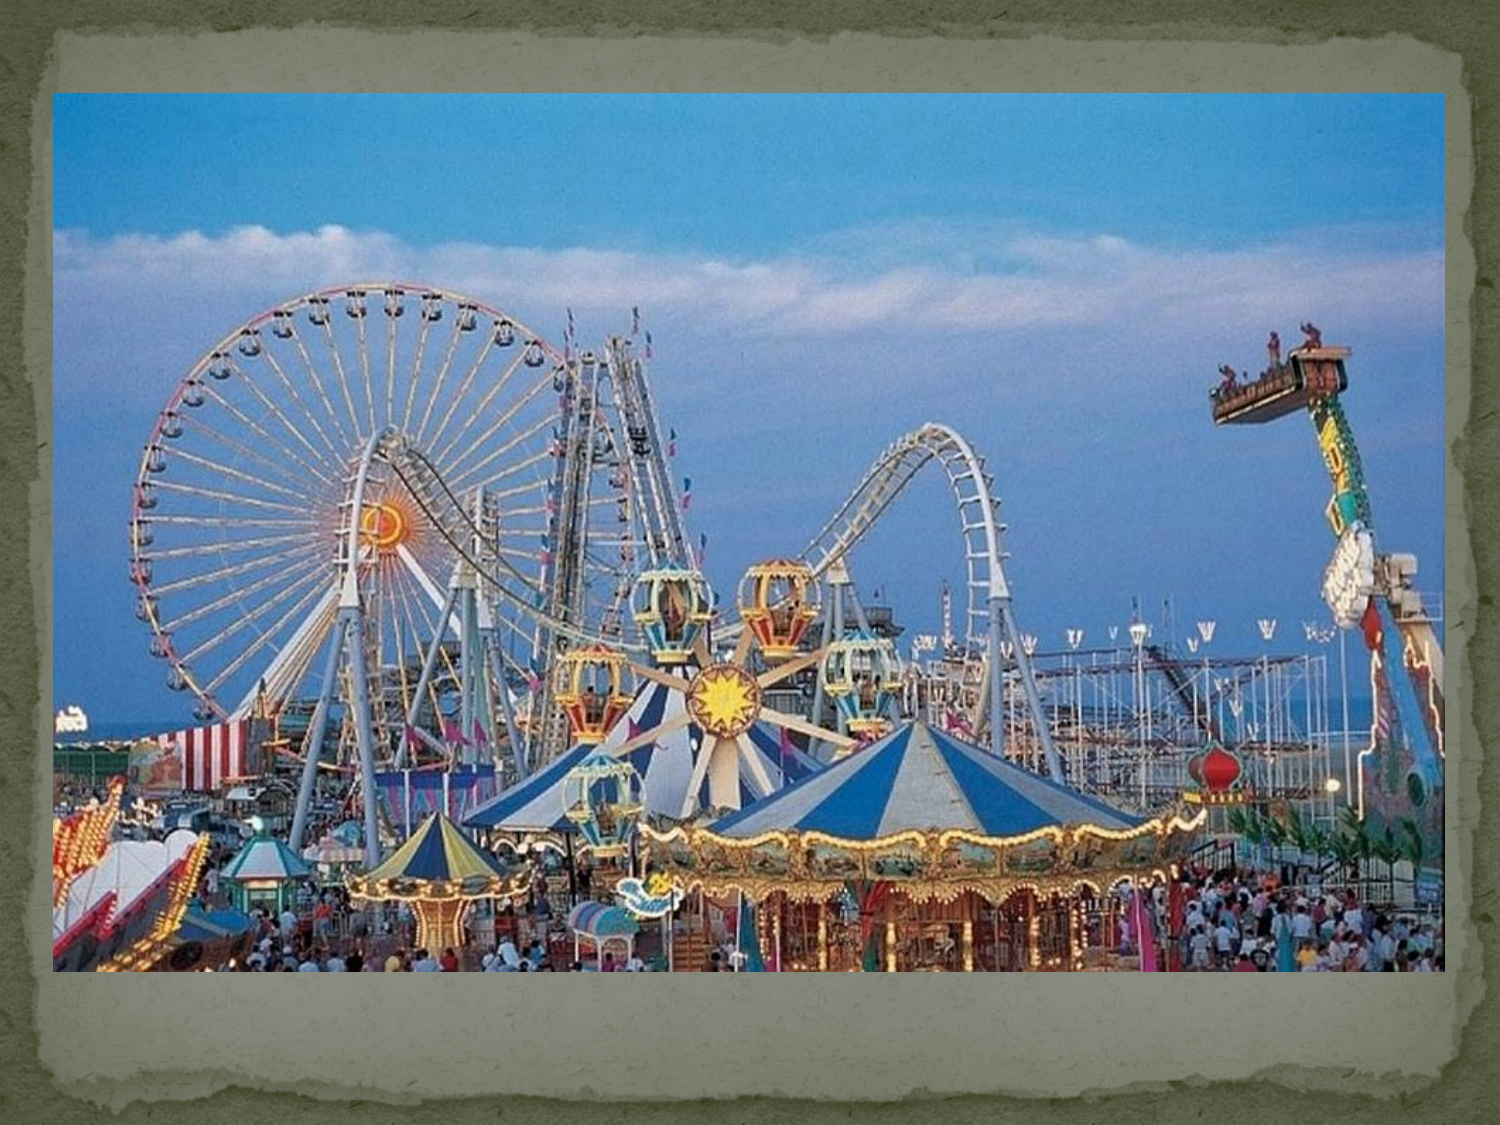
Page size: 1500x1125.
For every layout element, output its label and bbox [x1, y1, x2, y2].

picture [53, 93, 1445, 972]
